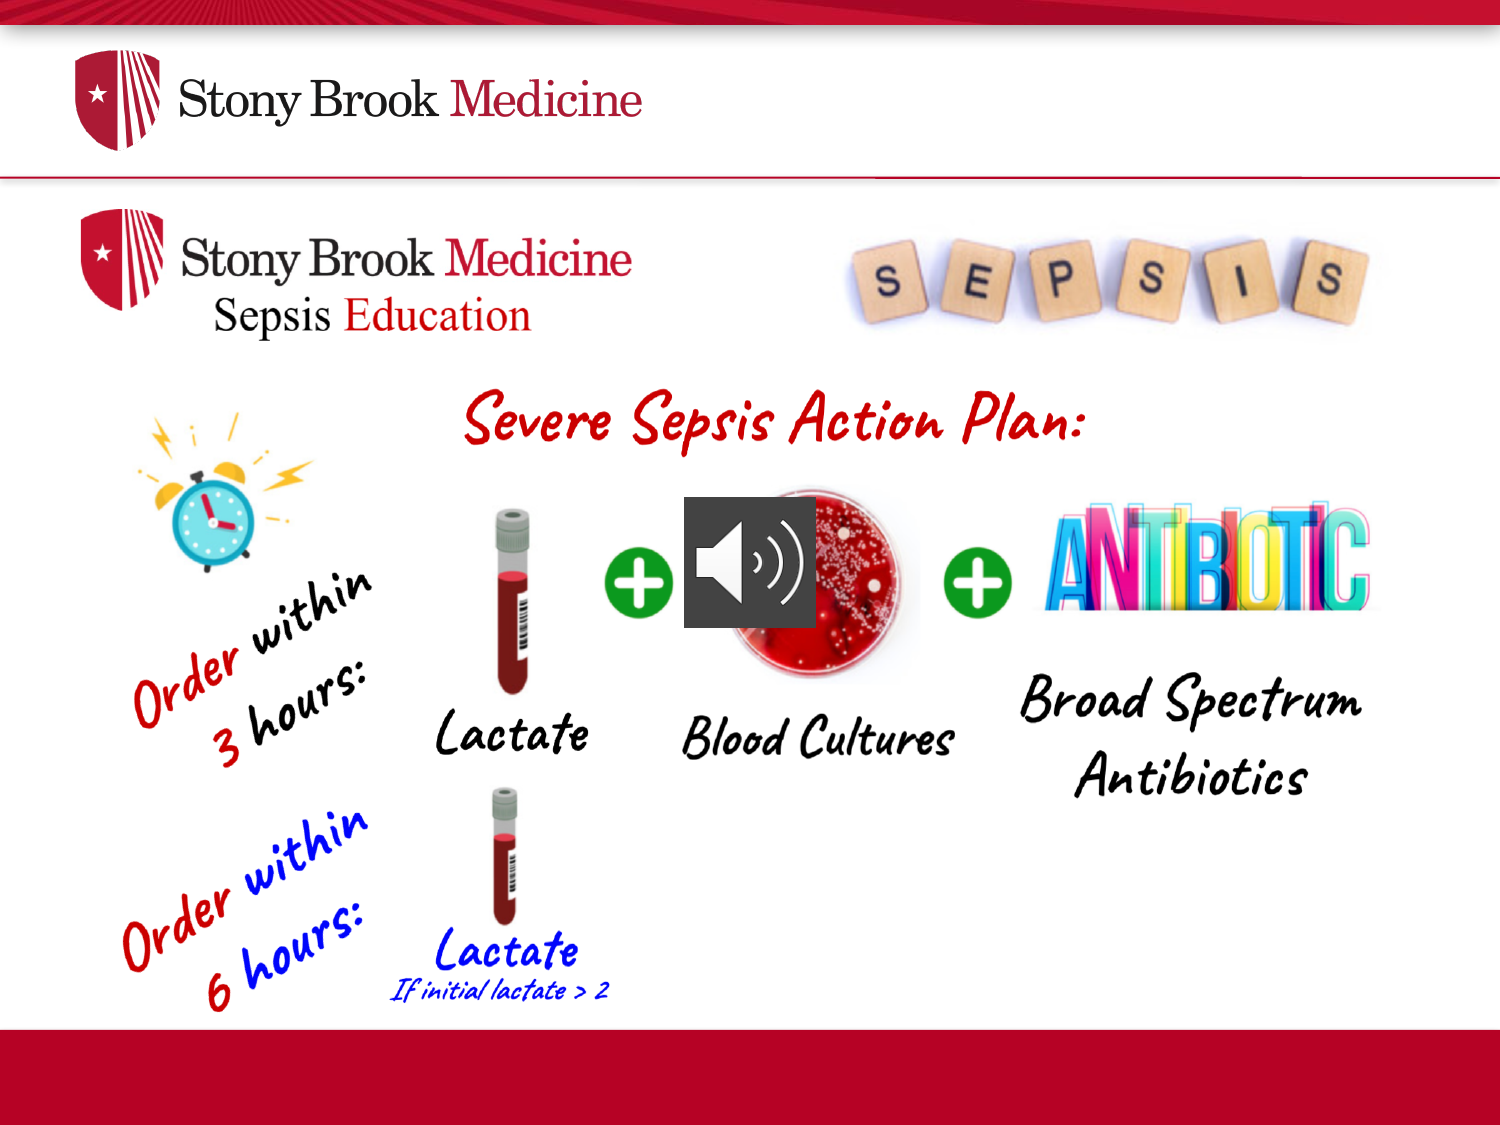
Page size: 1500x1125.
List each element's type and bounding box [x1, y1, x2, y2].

picture [0, 0, 1500, 25]
picture [75, 48, 642, 151]
picture [70, 201, 1434, 1014]
